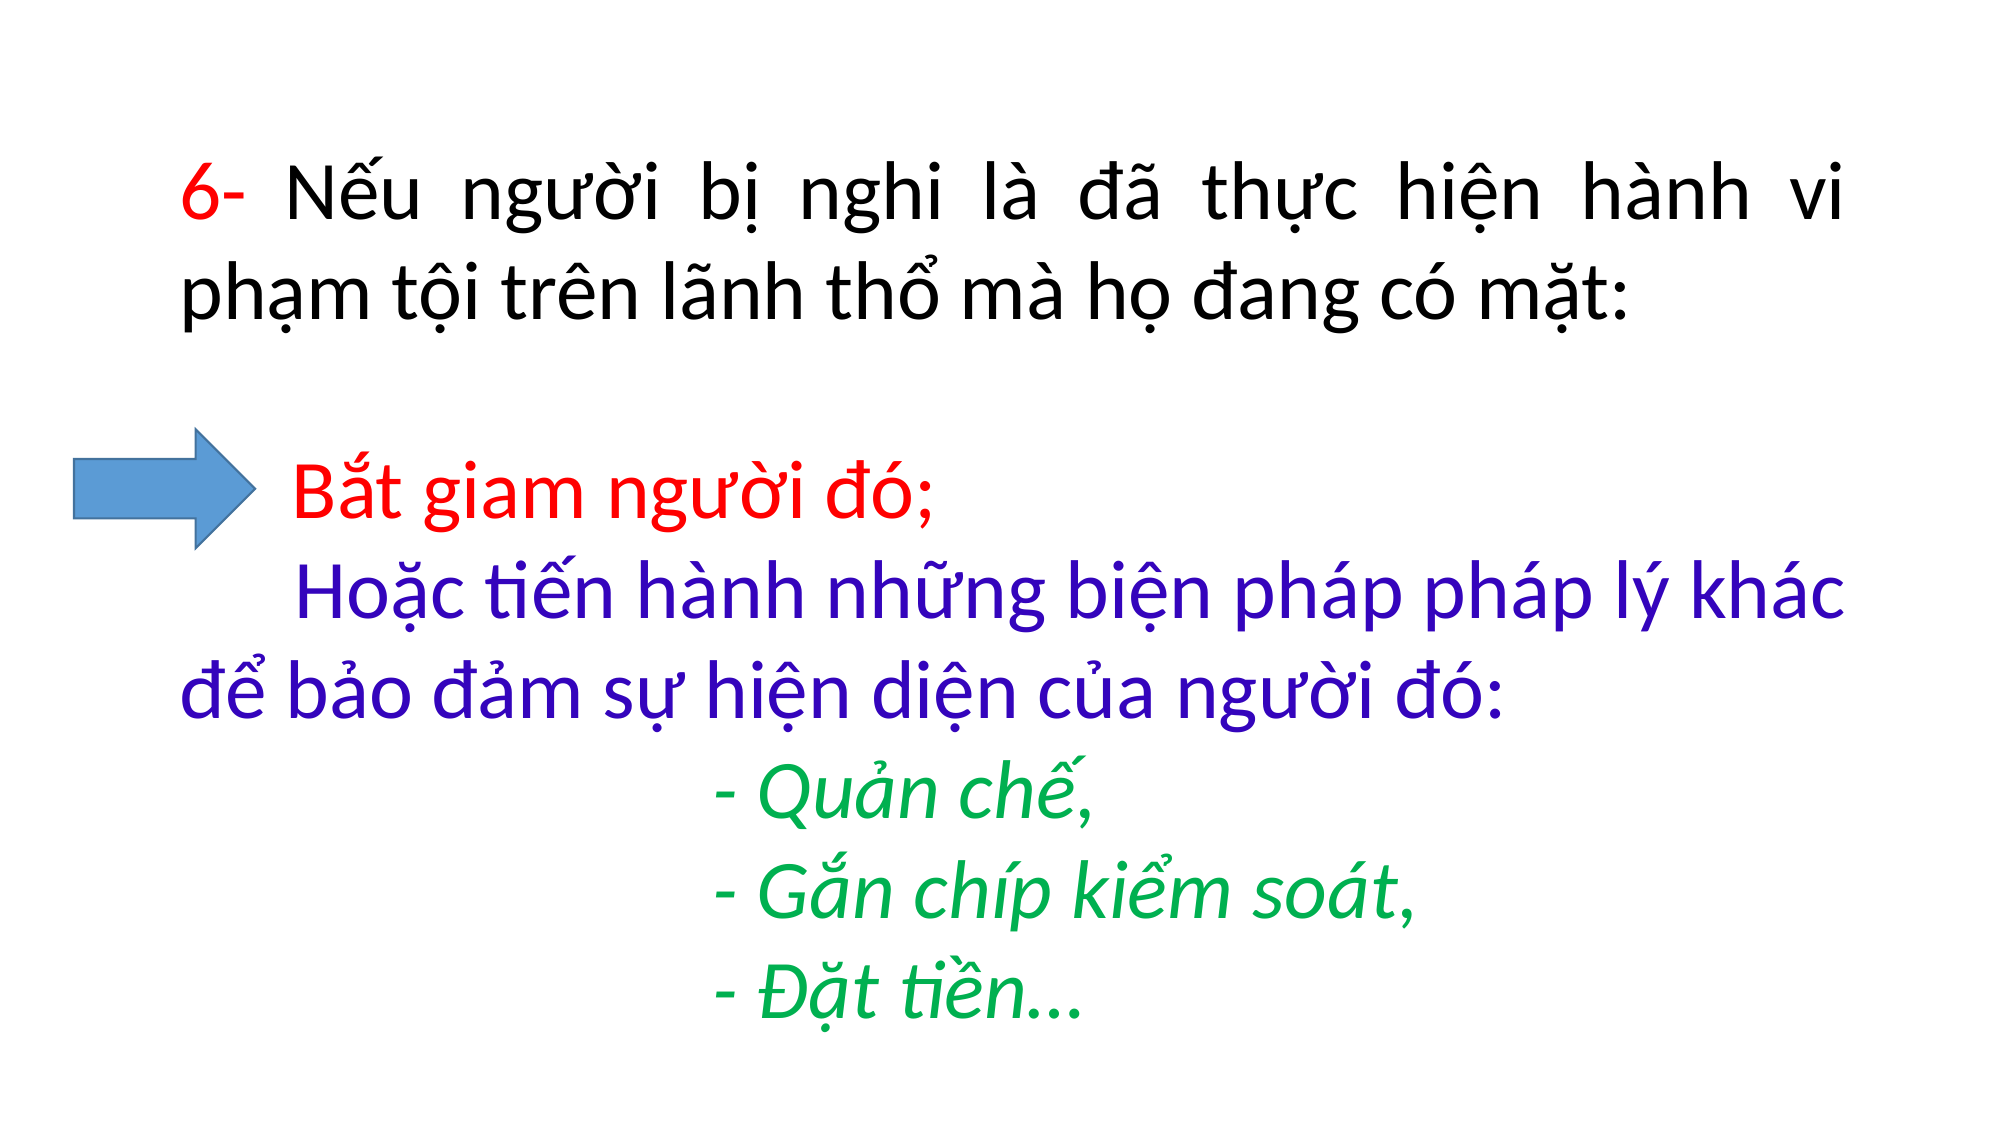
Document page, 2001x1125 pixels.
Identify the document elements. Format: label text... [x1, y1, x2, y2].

text_box 6- Nếu người bị nghi là đã thực hiện hành vi phạm tội trên lãnh thổ mà họ đang có mặt: Bắt giam người đó; Hoặc tiến hành những biện pháp pháp lý khác để bảo đảm sự hiện diện của người đó: - Quản chế, - Gắn chíp kiểm soát, - Đặt tiền… [164, 128, 1863, 1088]
text_box [72, 426, 257, 551]
